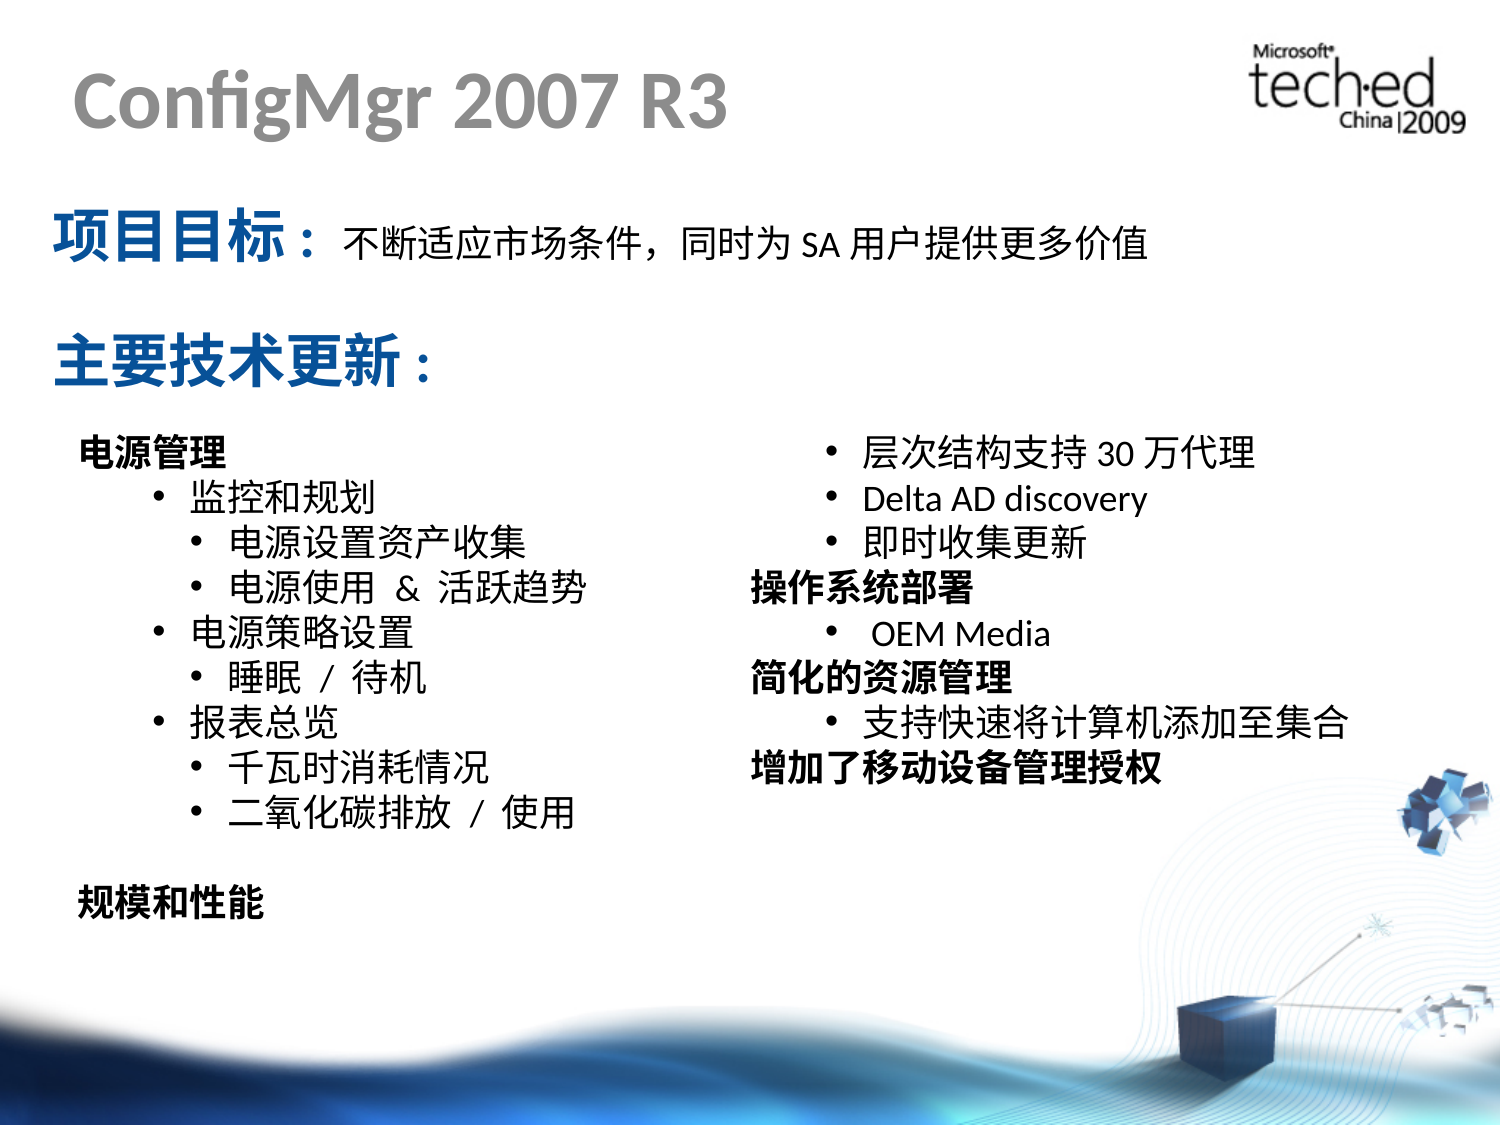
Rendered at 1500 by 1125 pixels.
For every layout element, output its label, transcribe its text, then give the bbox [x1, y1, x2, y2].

text_box 主要技术更新: [37, 316, 1325, 402]
picture [0, 0, 1500, 1125]
text_box 项目目标: 不断适应市场条件，同时为SA用户提供更多价值 [37, 191, 1325, 277]
title ConfigMgr 2007 R3 [58, 37, 1433, 147]
text_box 电源管理 监控和规划 电源设置资产收集 电源使用 & 活跃趋势 电源策略设置 睡眠 / 待机 报表总览 千瓦时消耗情况 二氧化碳排放 / 使用 规模和性能 层次结构支持30万代理 Delta AD discovery 即时收集更新 操作系统部署 OEM Media 简化的资源管理 支持快速将计算机添加至集合 增加了移动设备管理授权 [62, 421, 1438, 935]
